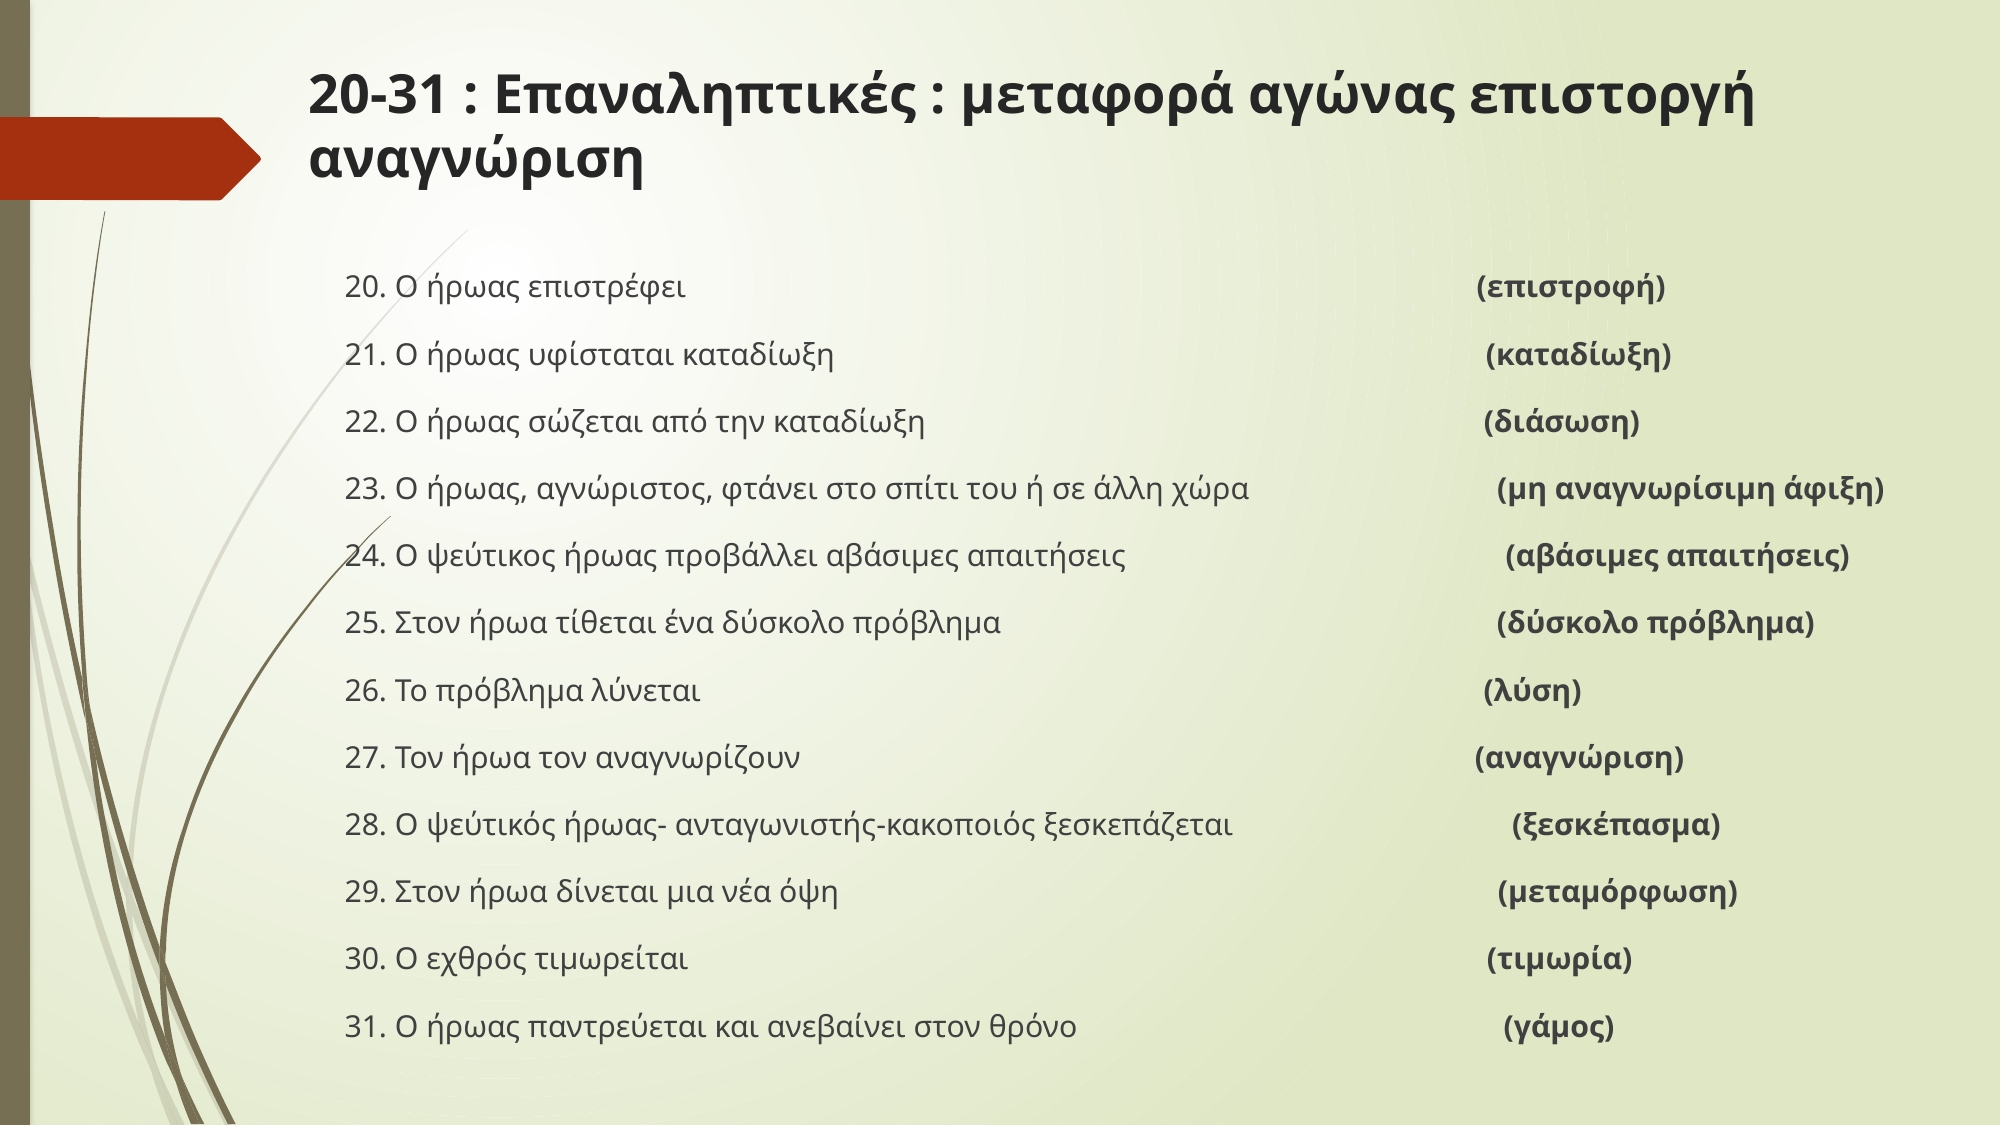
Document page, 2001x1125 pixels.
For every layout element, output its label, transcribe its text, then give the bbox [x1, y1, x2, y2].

title 20-31 : Επαναληπτικές : μεταφορά αγώνας επιστοργή αναγνώριση [293, 51, 1886, 262]
list 20. Ο ήρωας επιστρέφει (επιστροφή) 21. Ο ήρωας υφίσταται καταδίωξη (καταδίωξη) 22. Ο ήρωας σώζεται από την καταδίωξη (διάσωση) 23. Ο ήρωας, αγνώριστος, φτάνει στο σπίτι του ή σε άλλη χώρα (μη αναγνωρίσιμη άφιξη) 24. Ο ψεύτικος ήρωας προβάλλει αβάσιμες απαιτήσεις (αβάσιμες απαιτήσεις) 25. Στον ήρωα τίθεται ένα δύσκολο πρόβλημα (δύσκολο πρόβλημα) 26. Το πρόβλημα λύνεται (λύση) 27. Τον ήρωα τον αναγνωρίζουν (αναγνώριση) 28. Ο ψεύτικός ήρωας- ανταγωνιστής-κακοποιός ξεσκεπάζεται (ξεσκέπασμα) 29. Στον ήρωα δίνεται μια νέα όψη (μεταμόρφωση) 30. Ο εχθρός τιμωρείται (τιμωρία) 31. Ο ήρωας παντρεύεται και ανεβαίνει στον θρόνο (γάμος) [329, 234, 1950, 1093]
